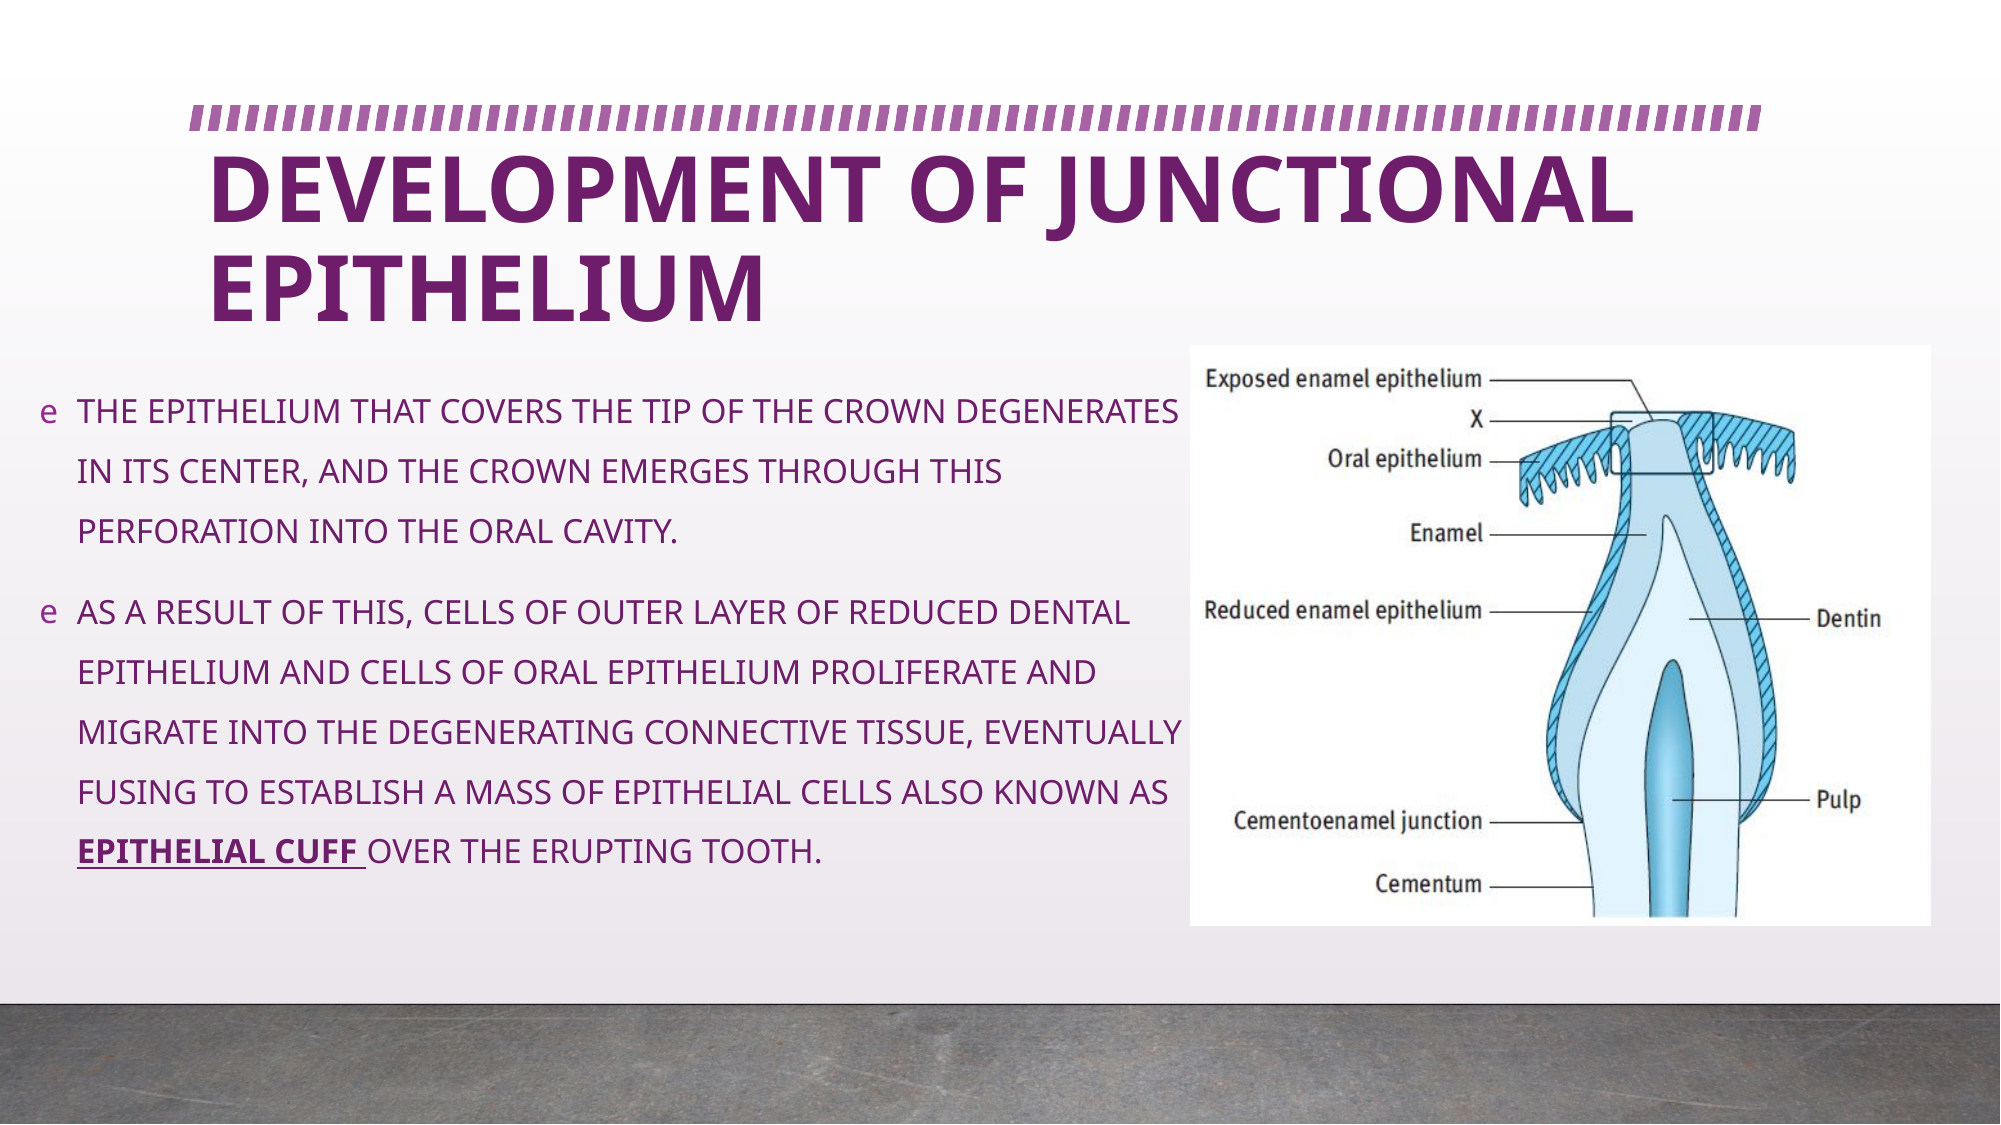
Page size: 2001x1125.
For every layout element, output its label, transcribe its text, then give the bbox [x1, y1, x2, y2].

list THE EPITHELIUM THAT COVERS THE TIP OF THE CROWN DEGENERATES IN ITS CENTER, AND THE CROWN EMERGES THROUGH THIS PERFORATION INTO THE ORAL CAVITY. AS A RESULT OF THIS, CELLS OF OUTER LAYER OF REDUCED DENTAL EPITHELIUM AND CELLS OF ORAL EPITHELIUM PROLIFERATE AND MIGRATE INTO THE DEGENERATING CONNECTIVE TISSUE, EVENTUALLY FUSING TO ESTABLISH A MASS OF EPITHELIAL CELLS ALSO KNOWN AS EPITHELIAL CUFF OVER THE ERUPTING TOOTH. [24, 363, 1205, 1032]
picture [0, 1004, 2000, 1124]
picture [1189, 345, 1931, 926]
title DEVELOPMENT OF JUNCTIONAL EPITHELIUM [191, 135, 1754, 363]
